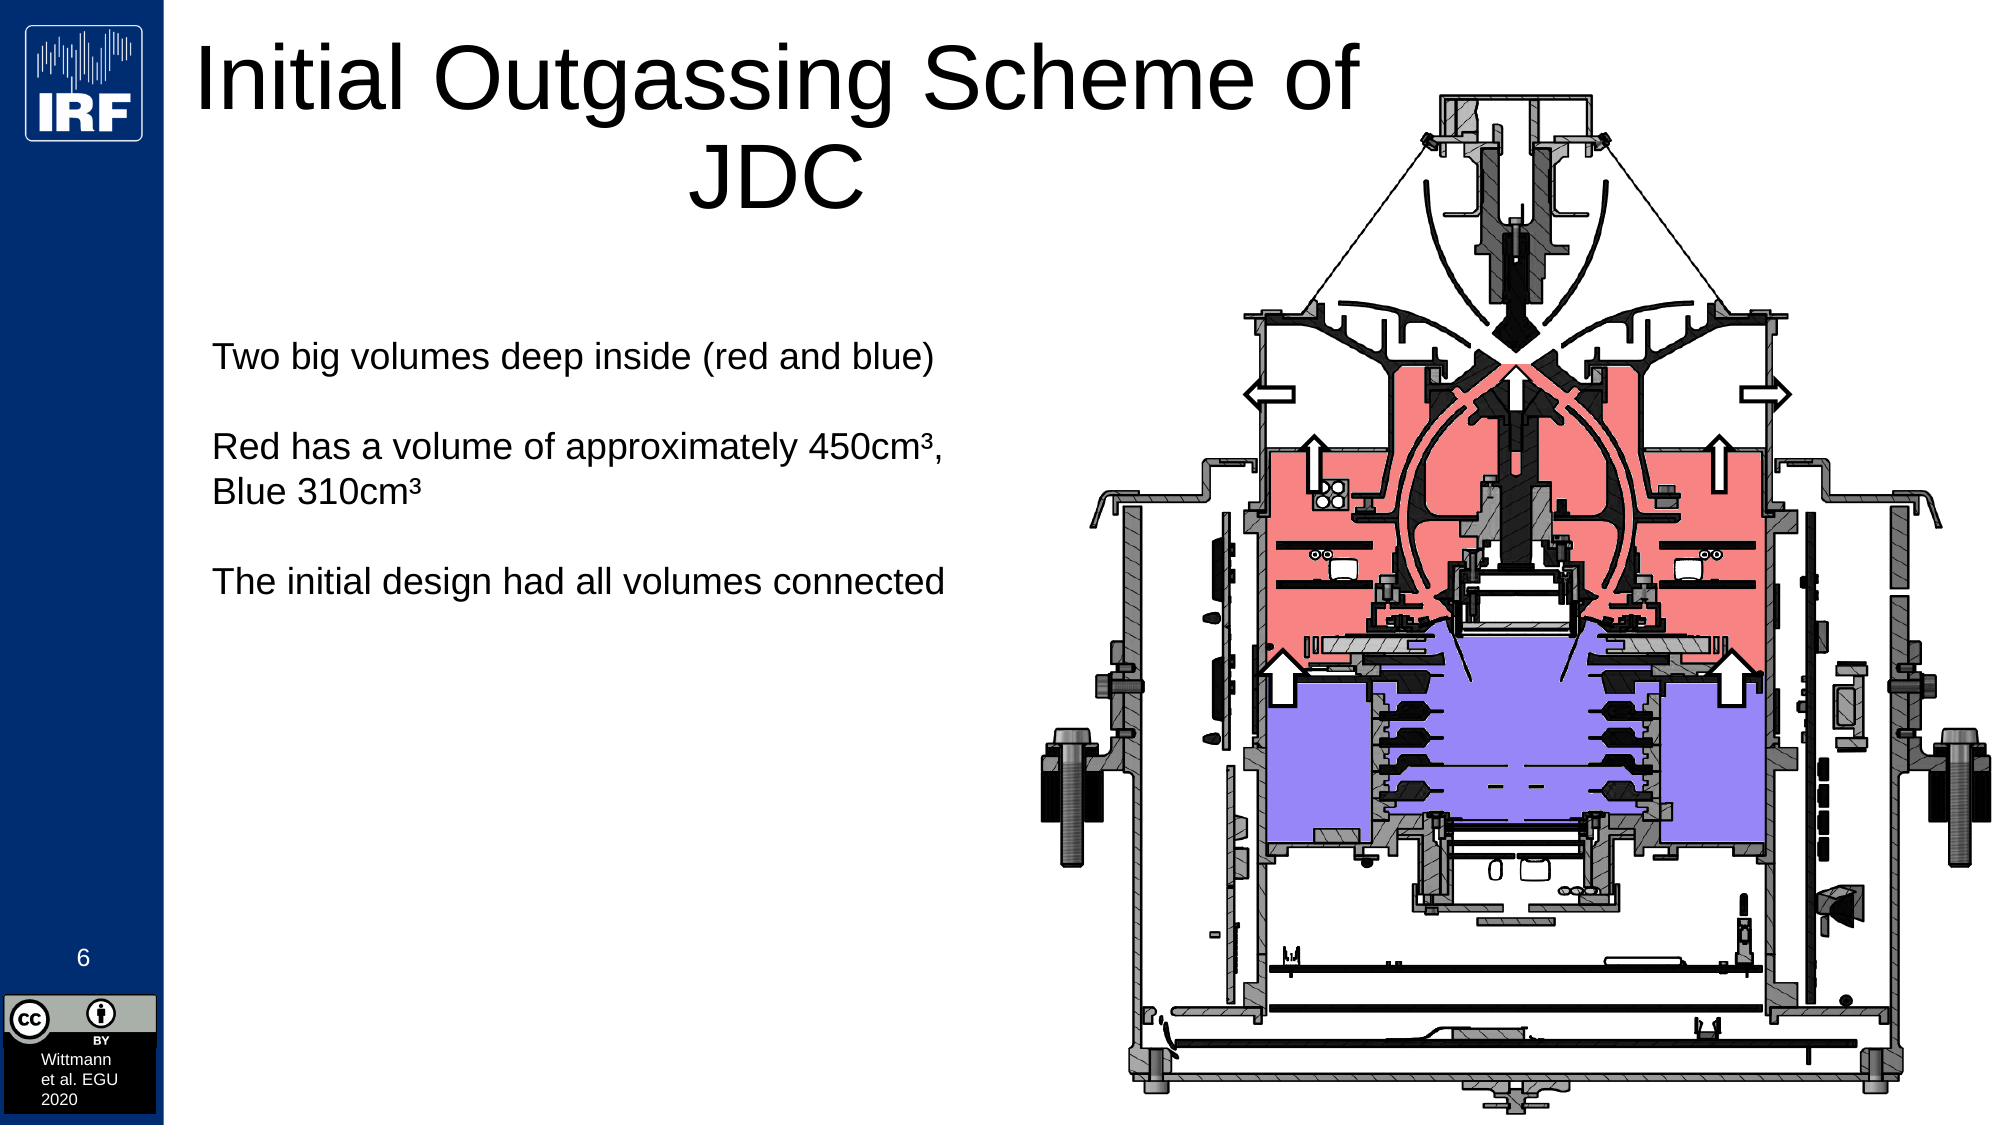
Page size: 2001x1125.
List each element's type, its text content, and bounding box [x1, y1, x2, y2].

picture [3, 994, 157, 1048]
slide_number 6 [0, 926, 168, 987]
text_box Initial Outgassing Scheme of JDC [164, 23, 1032, 241]
picture [1032, 0, 2000, 1125]
picture [24, 24, 143, 142]
text_box Two big volumes deep inside (red and blue) Red has a volume of approximately 450cm³, Blue 310cm³ The initial design had all volumes connected [197, 324, 1032, 609]
